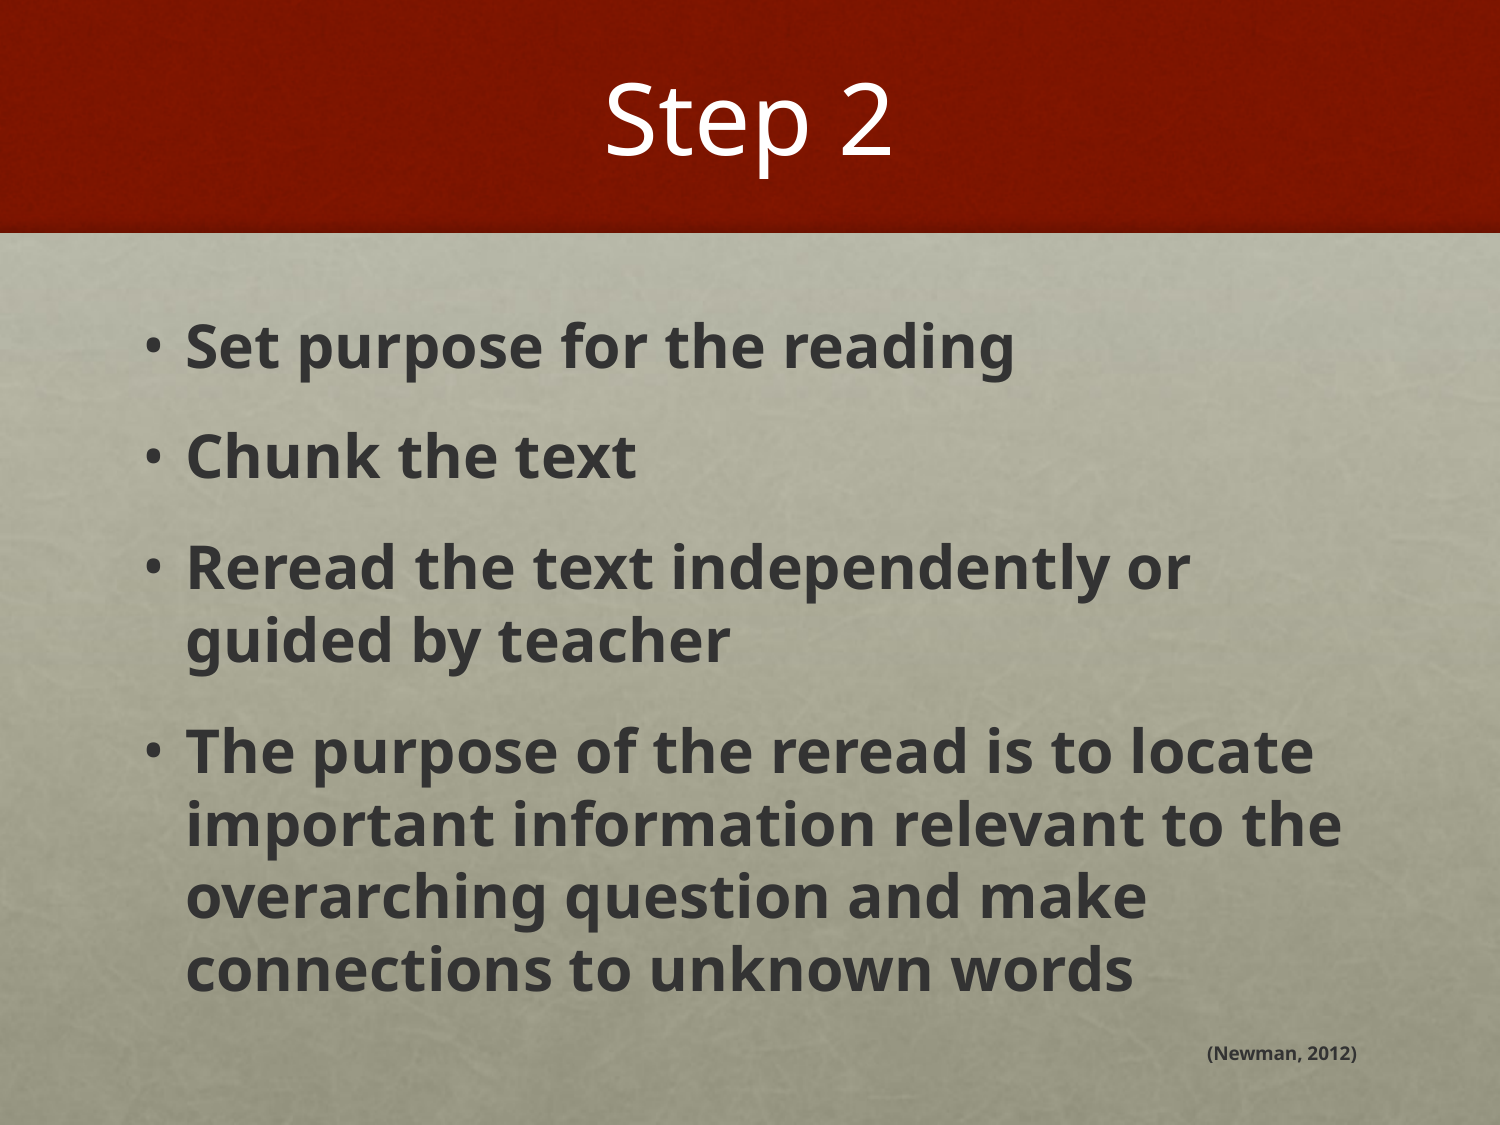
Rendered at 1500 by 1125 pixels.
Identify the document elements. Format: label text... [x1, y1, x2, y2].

picture [0, 214, 1500, 1125]
list Set purpose for the reading Chunk the text Reread the text independently or guided by teacher The purpose of the reread is to locate important information relevant to the overarching question and make connections to unknown words (Newman, 2012) [127, 299, 1372, 1083]
title Step 2 [127, 10, 1372, 221]
